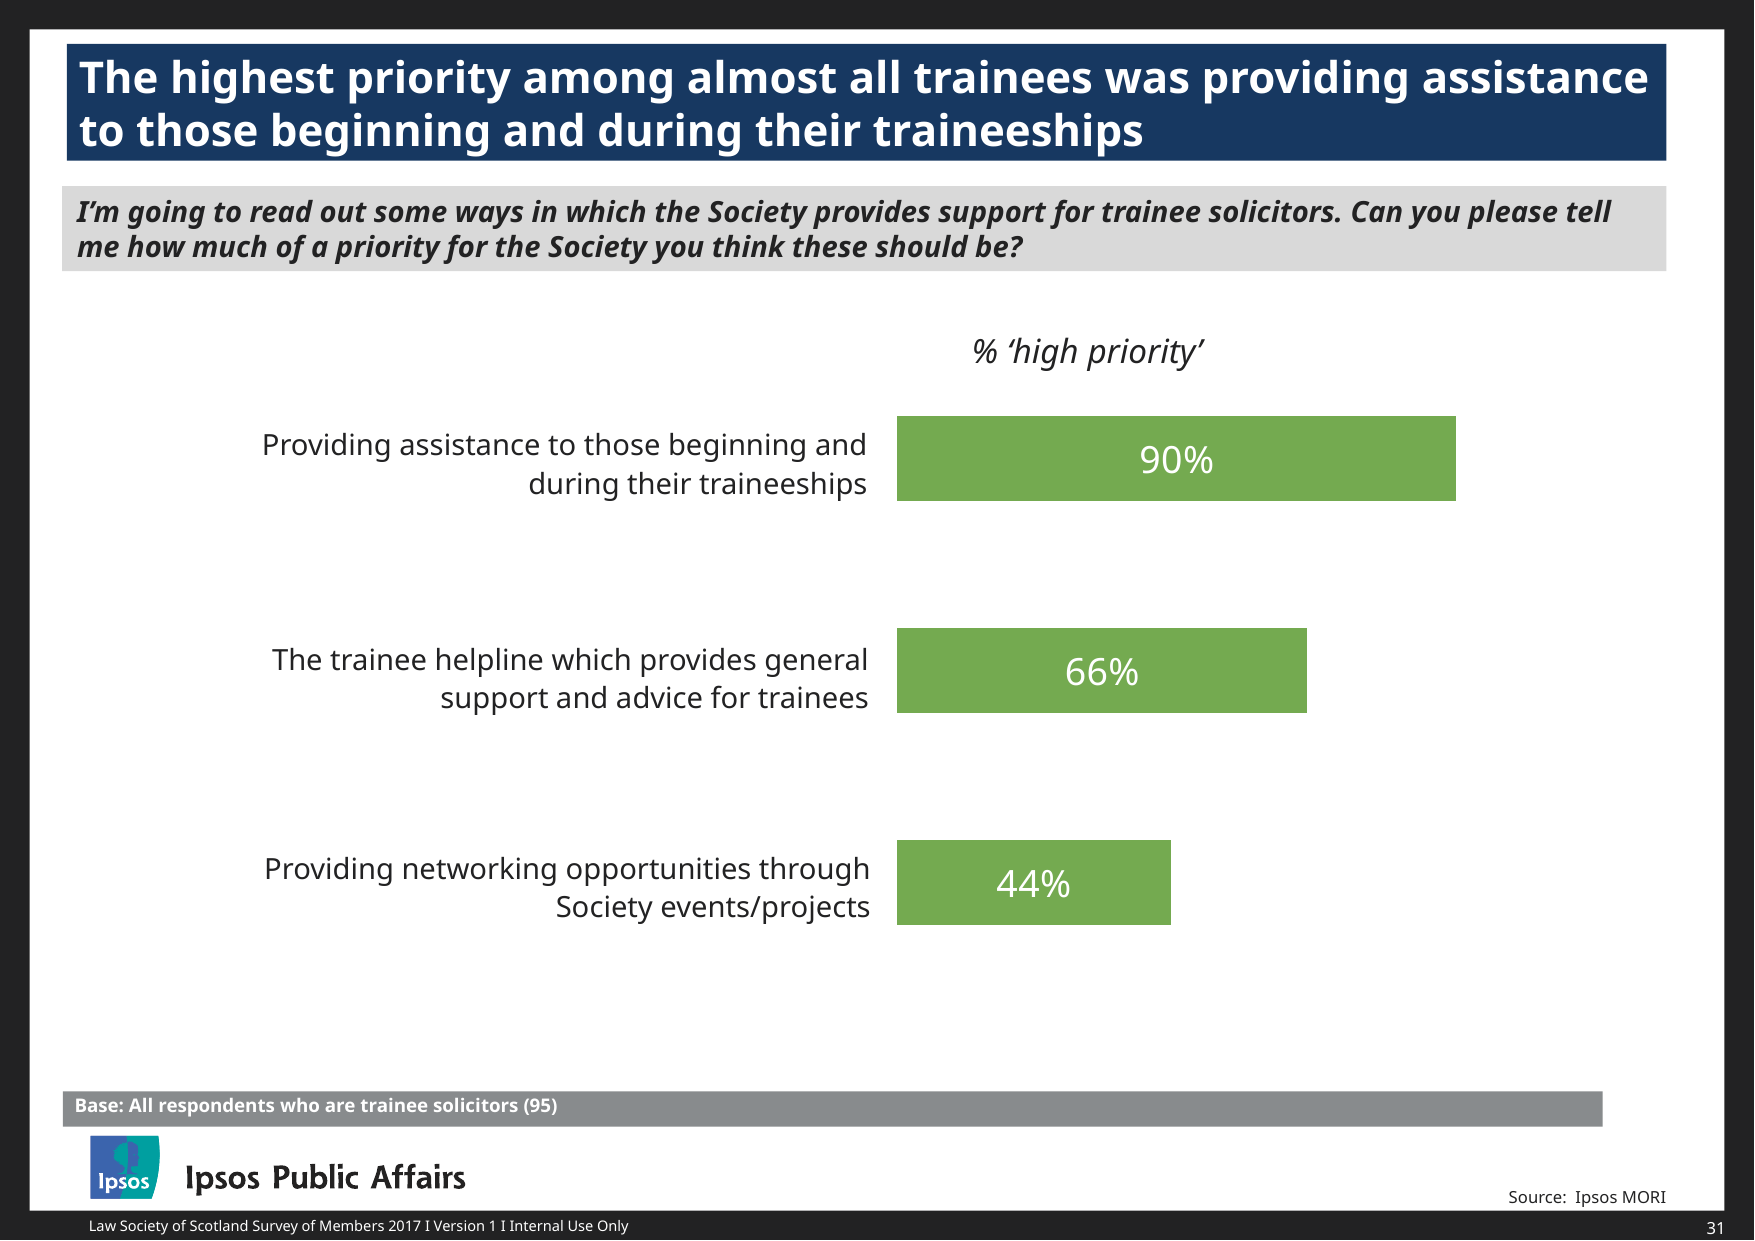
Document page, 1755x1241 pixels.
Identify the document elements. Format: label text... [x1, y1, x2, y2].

text_box I’m going to read out some ways in which the Society provides support for trainee solicitors. Can you please tell me how much of a priority for the Society you think these should be? [62, 186, 1667, 272]
list Source: Ipsos MORI [1184, 1177, 1667, 1207]
text_box The highest priority among almost all trainees was providing assistance to those beginning and during their traineeships [66, 43, 1667, 161]
list Base: All respondents who are trainee solicitors (95) [62, 1091, 1603, 1127]
chart [70, 312, 1616, 993]
